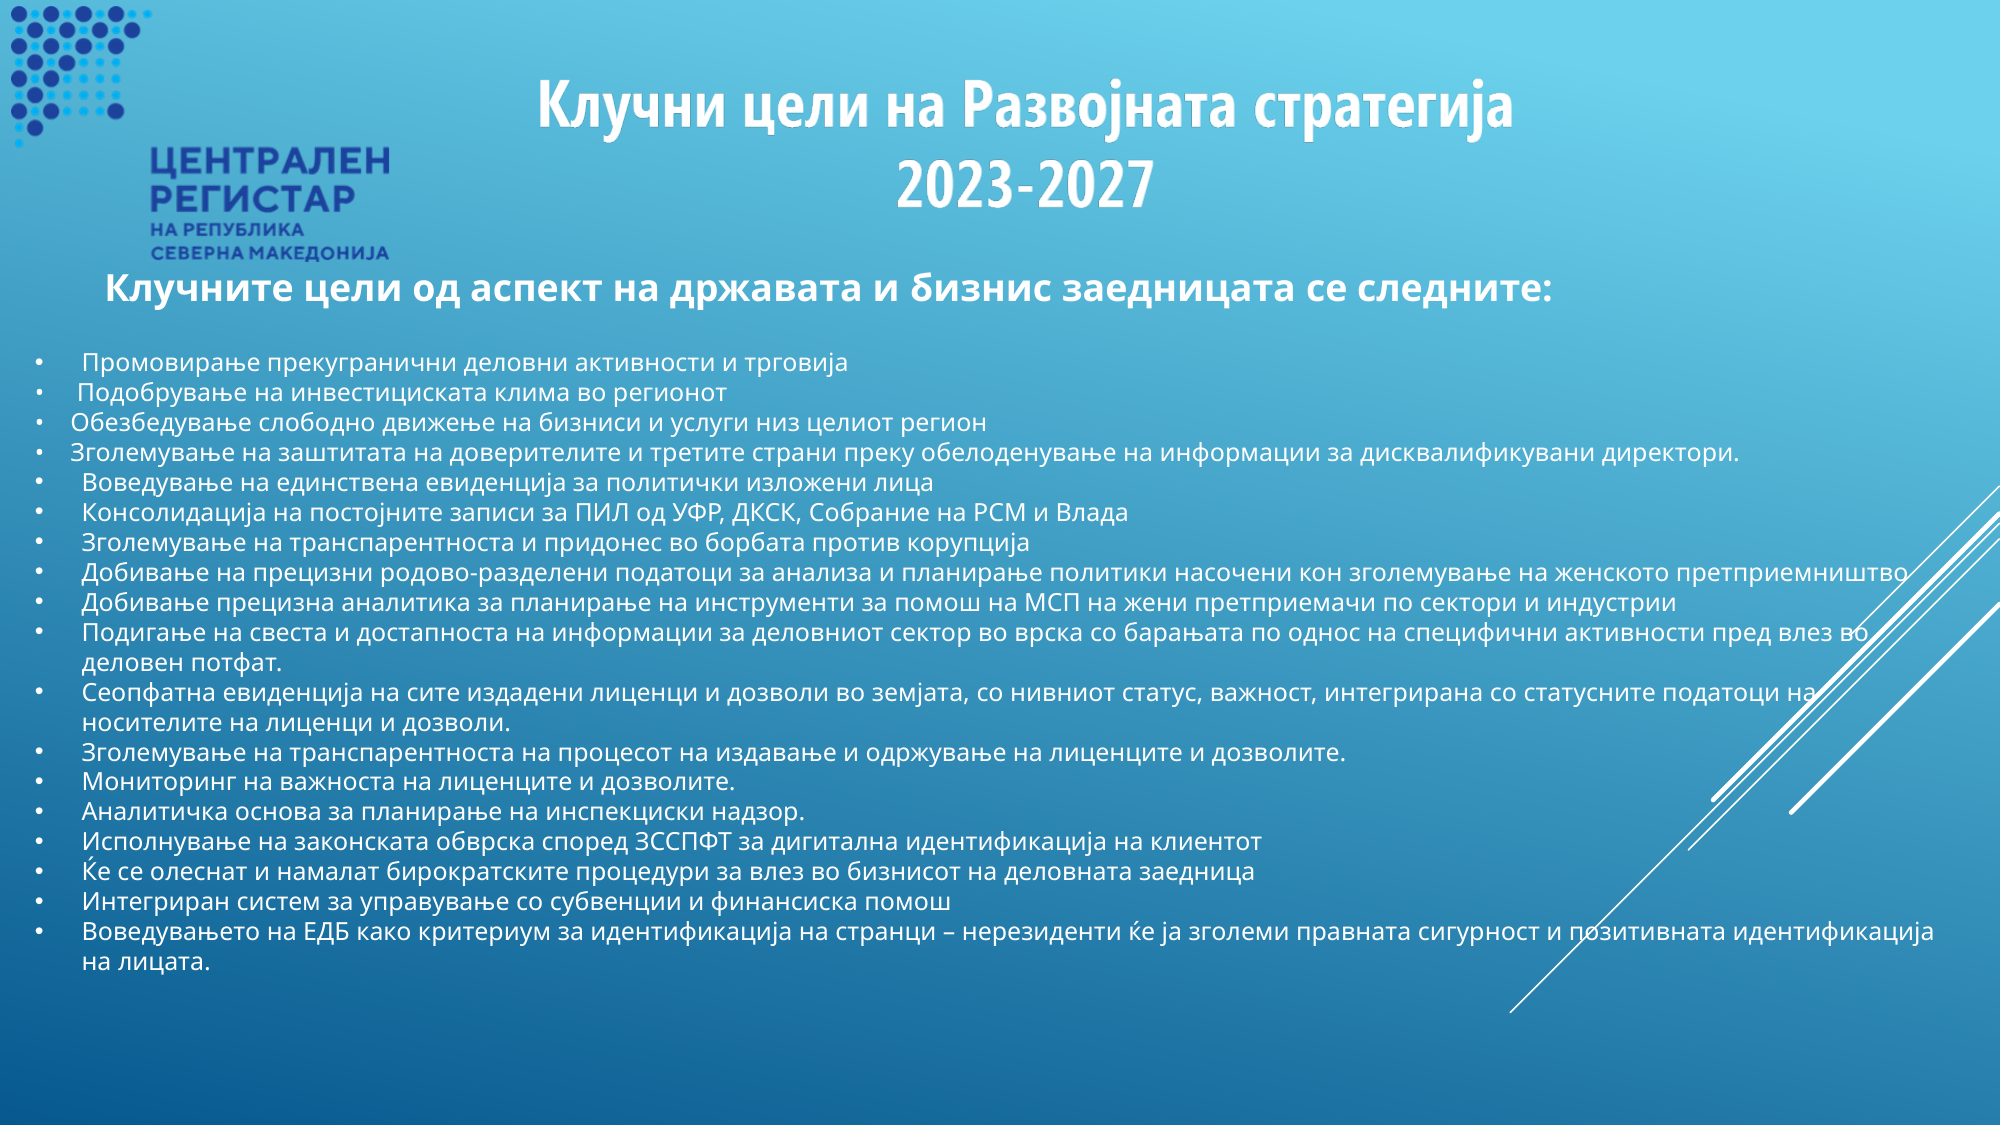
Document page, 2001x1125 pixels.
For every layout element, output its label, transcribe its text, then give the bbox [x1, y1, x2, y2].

picture [476, 41, 1575, 264]
picture [11, 6, 390, 263]
text_box Промовирање прекугранични деловни активности и трговија • Подобрување на инвестициската клима во регионот • Обезбедување слободно движење на бизниси и услуги низ целиот регион • Зголемување на заштитата на доверителите и третите страни преку обелоденување на информации за дисквалификувани директори. Воведување на единствена евиденција за политички изложени лица Консолидација на постојните записи за ПИЛ од УФР, ДКСК, Собрание на РСМ и Влада Зголемување на транспарентноста и придонес во борбата против корупција Добивање на прецизни родово-разделени податоци за анализа и планирање политики насочени кон зголемување на женското претприемништво Добивање прецизна аналитика за планирање на инструменти за помош на МСП на жени претприемачи по сектори и индустрии Подигање на свеста и достапноста на информации за деловниот сектор во врска со барањата по однос на специфични активности пред влез во деловен потфат. Сеопфатна евиденција на сите издадени лиценци и дозволи во земјата, со нивниот статус, важност, интегрирана со статусните податоци на носителите на лиценци и дозволи. Зголемување на транспарентноста на процесот на издавање и одржување на лиценците и дозволите. Мониторинг на важноста на лиценците и дозволите. Аналитичка основа за планирање на инспекциски надзор. Исполнување на законската обврска според ЗССПФТ за дигитална идентификација на клиентот Ќе се олеснат и намалат бирократските процедури за влез во бизнисот на деловната заедница Интегриран систем за управување со субвенции и финансиска помош Воведувањето на ЕДБ како критериум за идентификација на странци – нерезиденти ќе ја зголеми правната сигурност и позитивната идентификација на лицата. [20, 339, 1978, 1125]
text_box Клучните цели од аспект на државата и бизнис заедницата се следните: [89, 257, 1971, 317]
